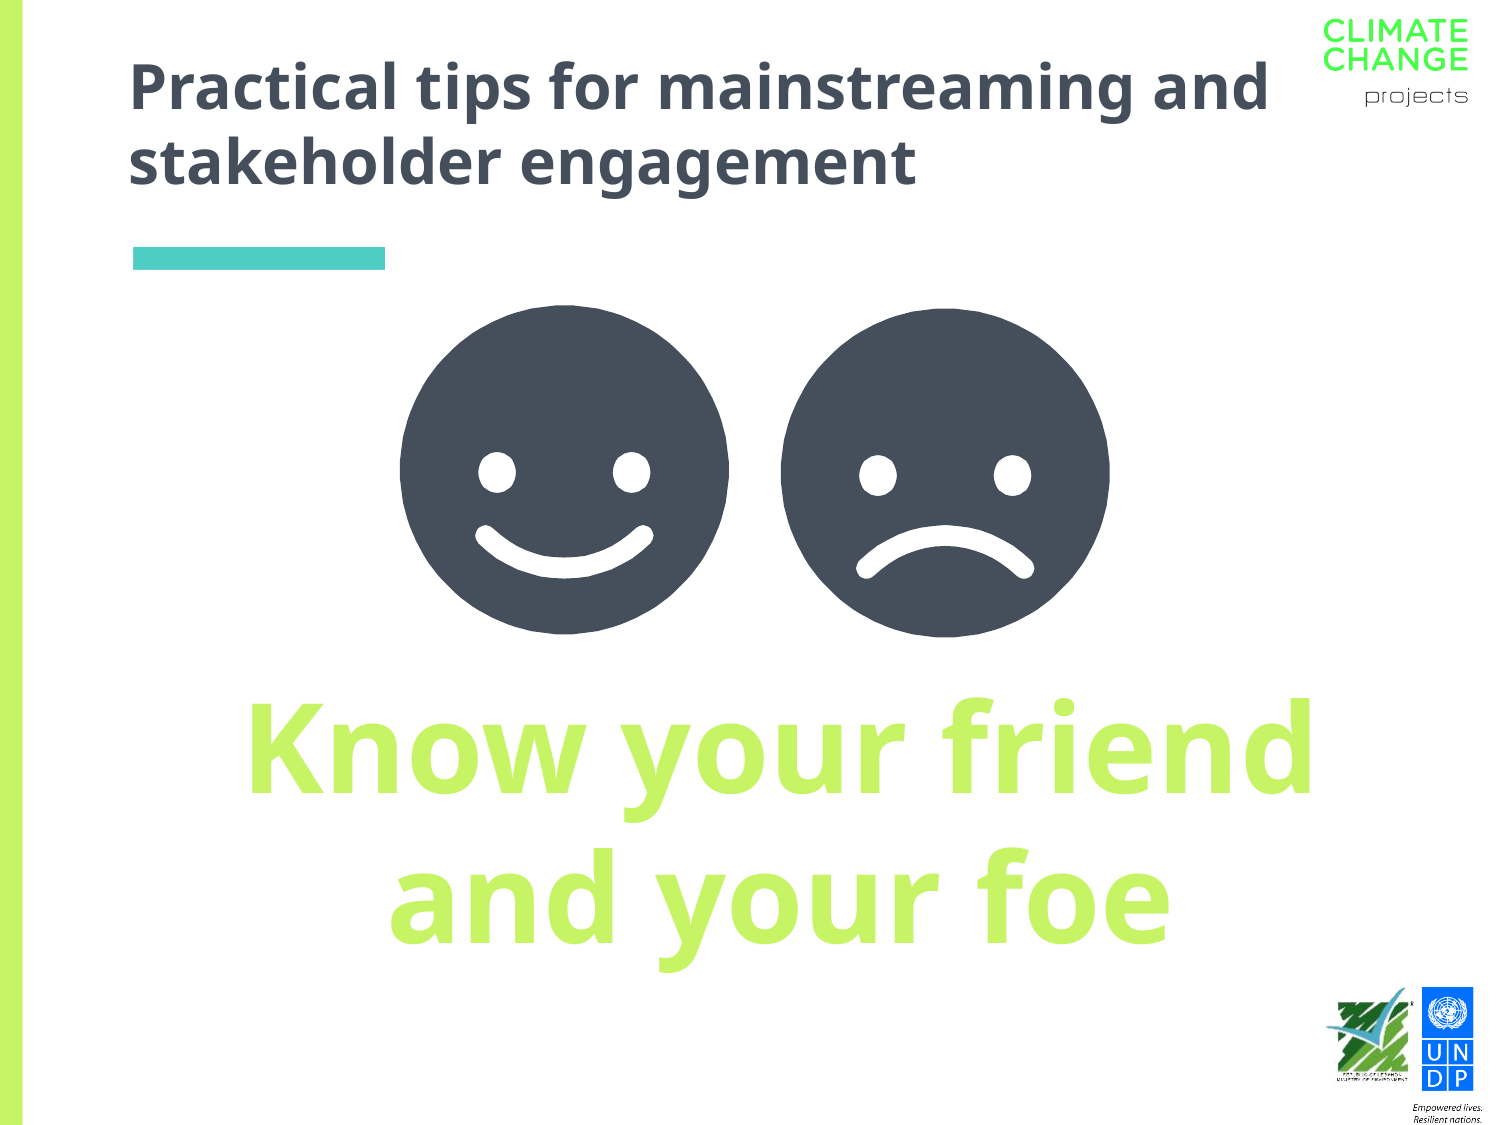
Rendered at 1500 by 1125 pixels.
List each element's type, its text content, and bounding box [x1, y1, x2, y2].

title Practical tips for mainstreaming and stakeholder engagement [113, 0, 1387, 212]
picture [1387, 0, 1482, 122]
text_box Know your friend and your foe [143, 787, 1419, 984]
text_box [780, 308, 1110, 638]
text_box [399, 305, 729, 635]
picture [1325, 987, 1482, 1123]
